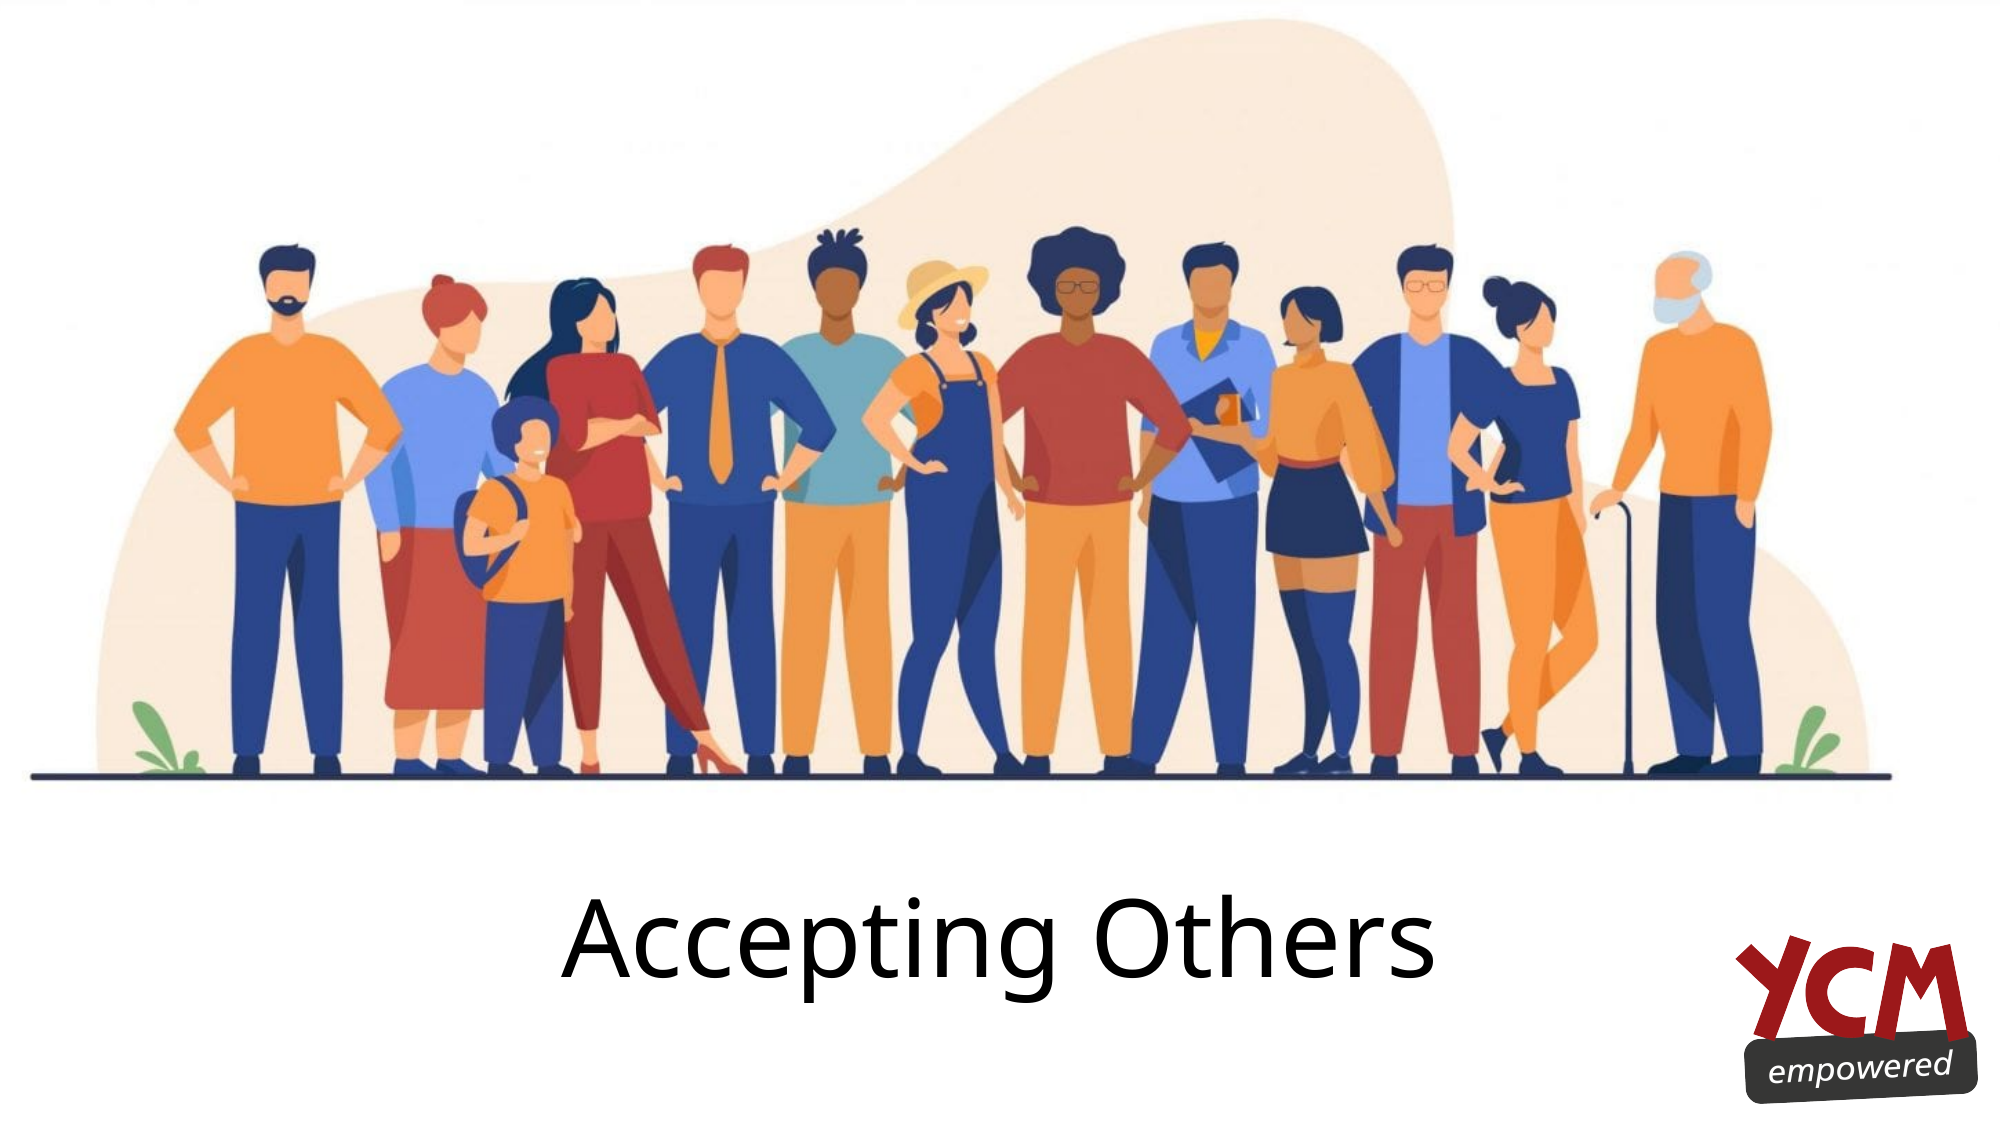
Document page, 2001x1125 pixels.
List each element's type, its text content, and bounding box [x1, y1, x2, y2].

picture [0, 0, 2000, 823]
text_box [0, 823, 2000, 1125]
text_box Accepting Others [137, 850, 1863, 1034]
picture [1735, 935, 1978, 1104]
